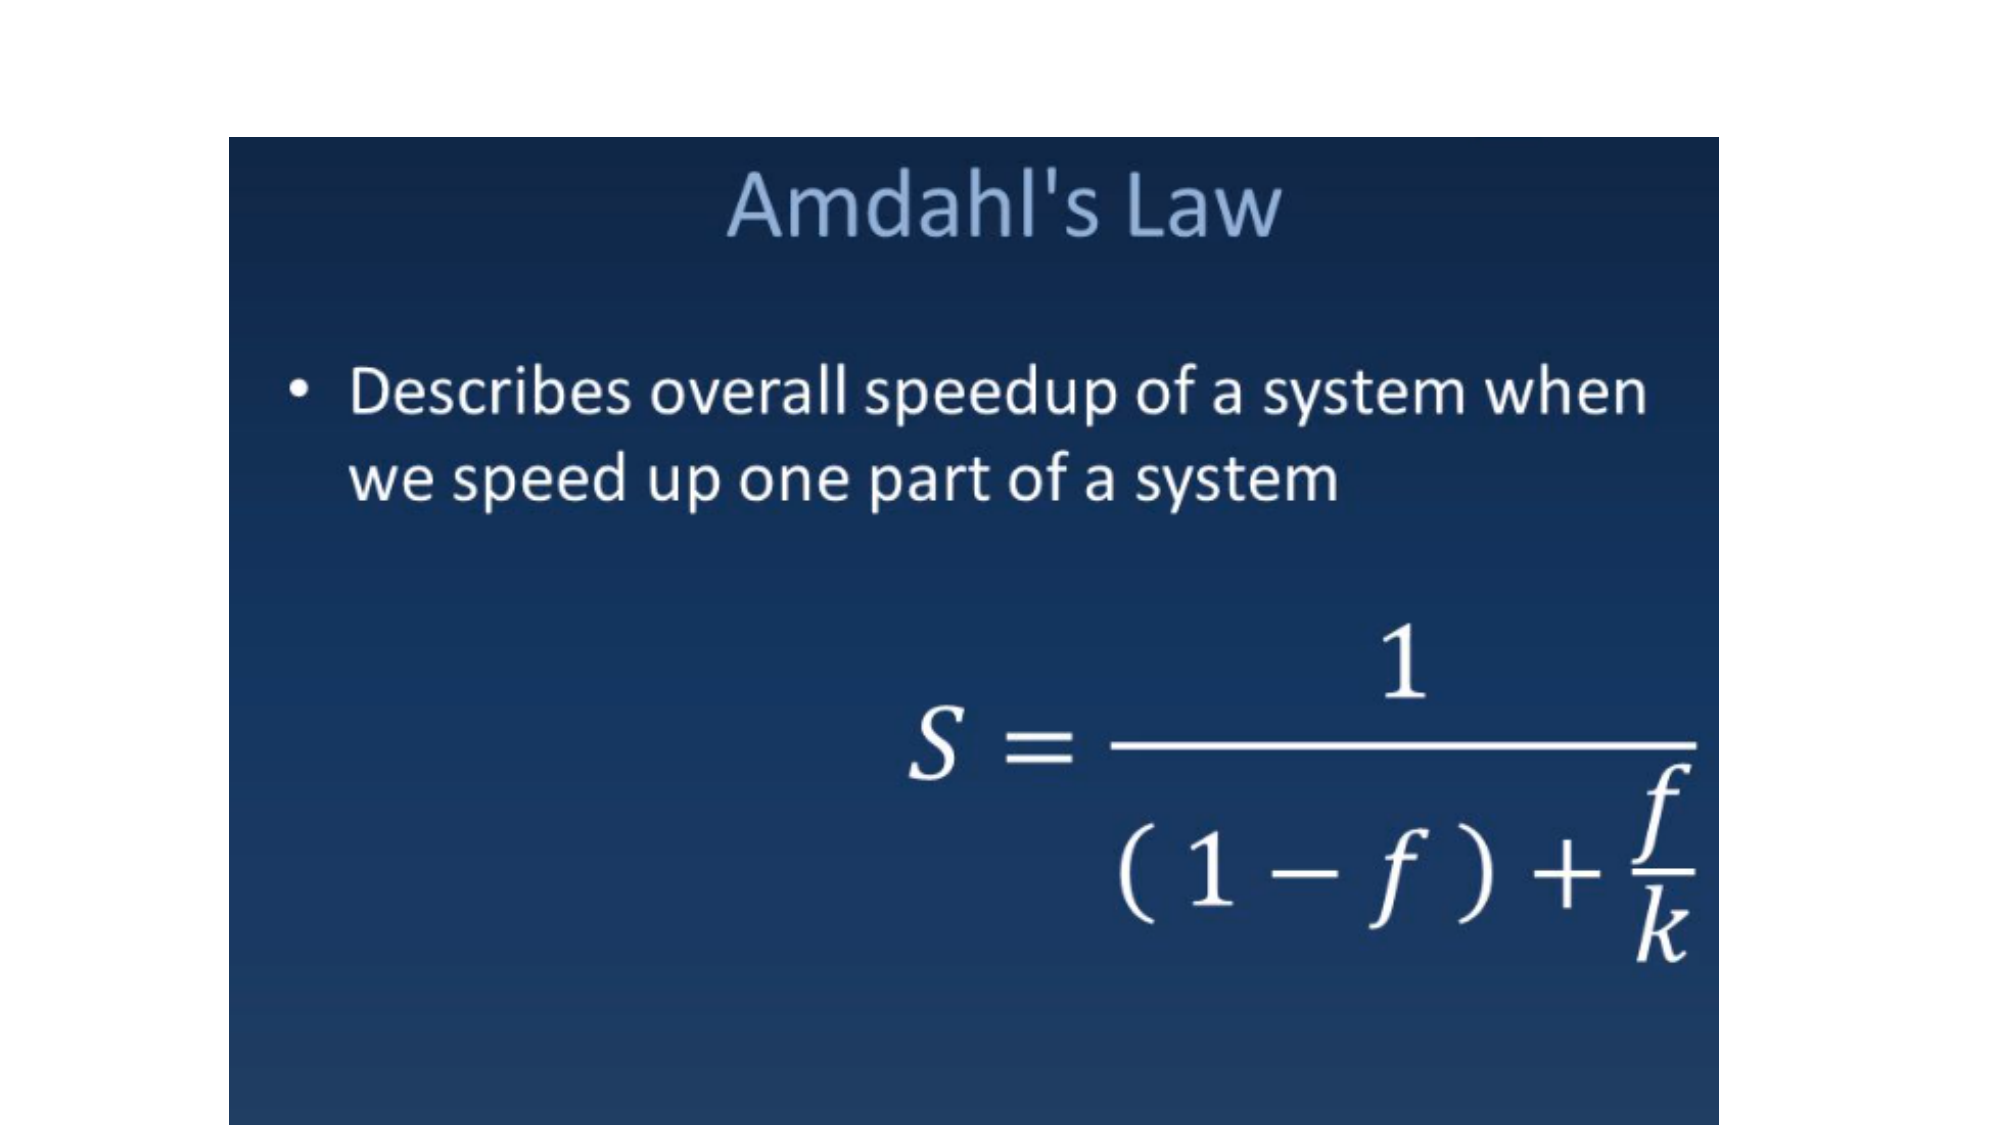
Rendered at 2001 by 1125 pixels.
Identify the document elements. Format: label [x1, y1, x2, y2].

list [228, 137, 1719, 1125]
